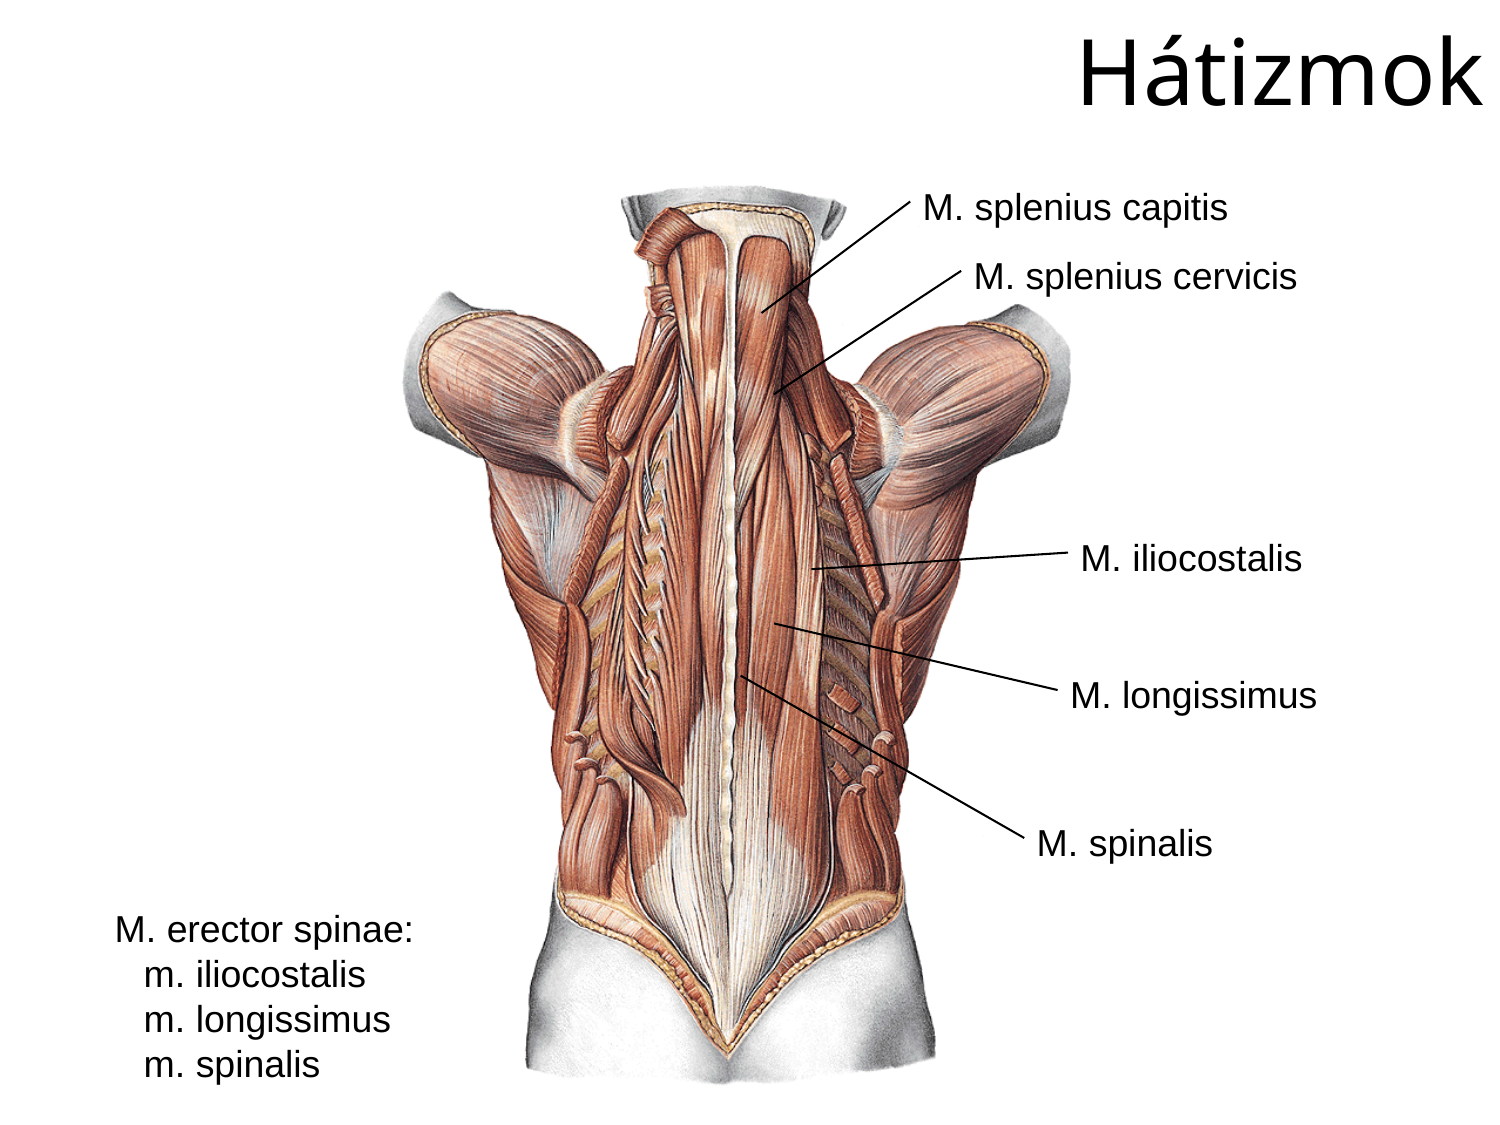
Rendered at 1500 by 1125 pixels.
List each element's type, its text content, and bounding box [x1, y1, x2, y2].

picture [389, 167, 1112, 1104]
text_box M. spinalis [1112, 819, 1363, 919]
text_box Hátizmok [149, 18, 1500, 207]
text_box M. splenius cervicis [1112, 252, 1343, 352]
text_box M. iliocostalis [1112, 534, 1407, 634]
text_box M. longissimus [1112, 671, 1396, 771]
text_box M. erector spinae: m. iliocostalis m. longissimus m. spinalis [99, 897, 389, 1093]
text_box M. splenius capitis [1112, 207, 1249, 252]
